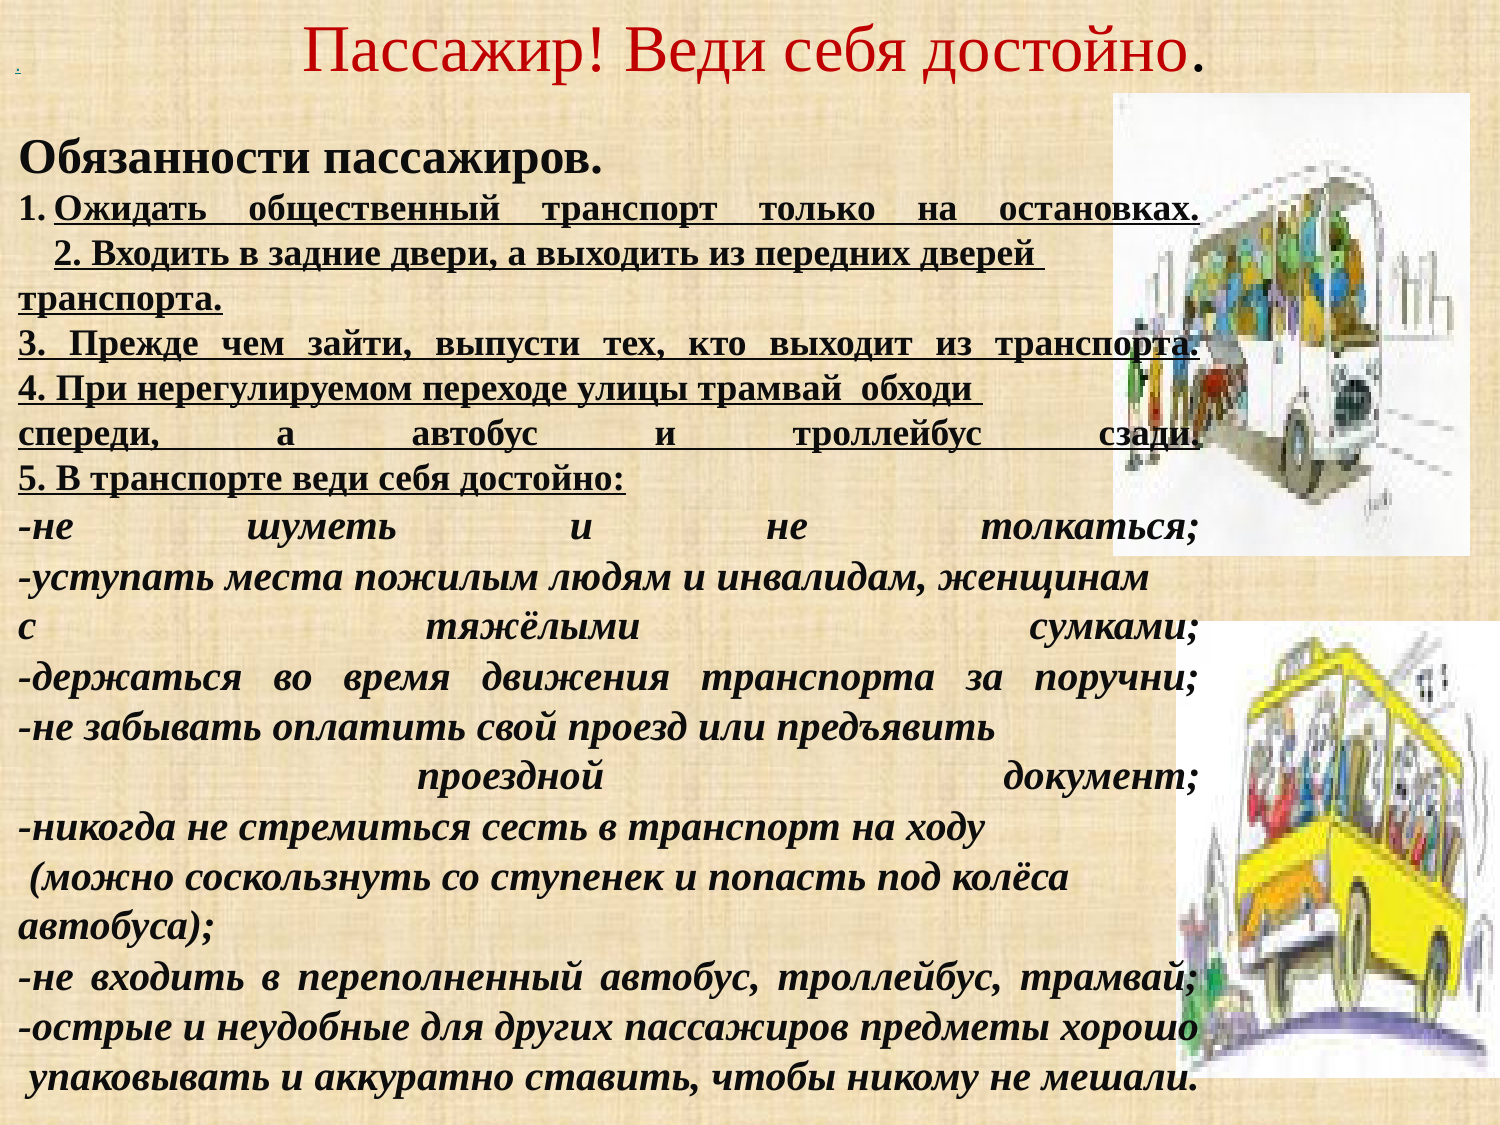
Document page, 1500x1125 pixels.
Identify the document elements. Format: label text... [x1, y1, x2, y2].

text_box Обязанности пассажиров. Ожидать общественный транспорт только на остановках. 2. Входить в задние двери, а выходить из передних дверей транспорта. 3. Прежде чем зайти, выпусти тех, кто выходит из транспорта. 4. При нерегулируемом переходе улицы трамвай обходи спереди, а автобус и троллейбус сзади. 5. В транспорте веди себя достойно: -не шуметь и не толкаться; -уступать места пожилым людям и инвалидам, женщинам с тяжёлыми сумками; -держаться во время движения транспорта за поручни; -не забывать оплатить свой проезд или предъявить проездной документ; -никогда не стремиться сесть в транспорт на ходу (можно соскользнуть со ступенек и попасть под колёса автобуса); -не входить в переполненный автобус, троллейбус, трамвай; -острые и неудобные для других пассажиров предметы хорошо упаковывать и аккуратно ставить, чтобы никому не мешали. [3, 15, 1216, 1125]
picture [1113, 93, 1470, 556]
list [1175, 620, 1500, 1079]
title Пассажир! Веди себя достойно. [1216, 81, 1393, 92]
